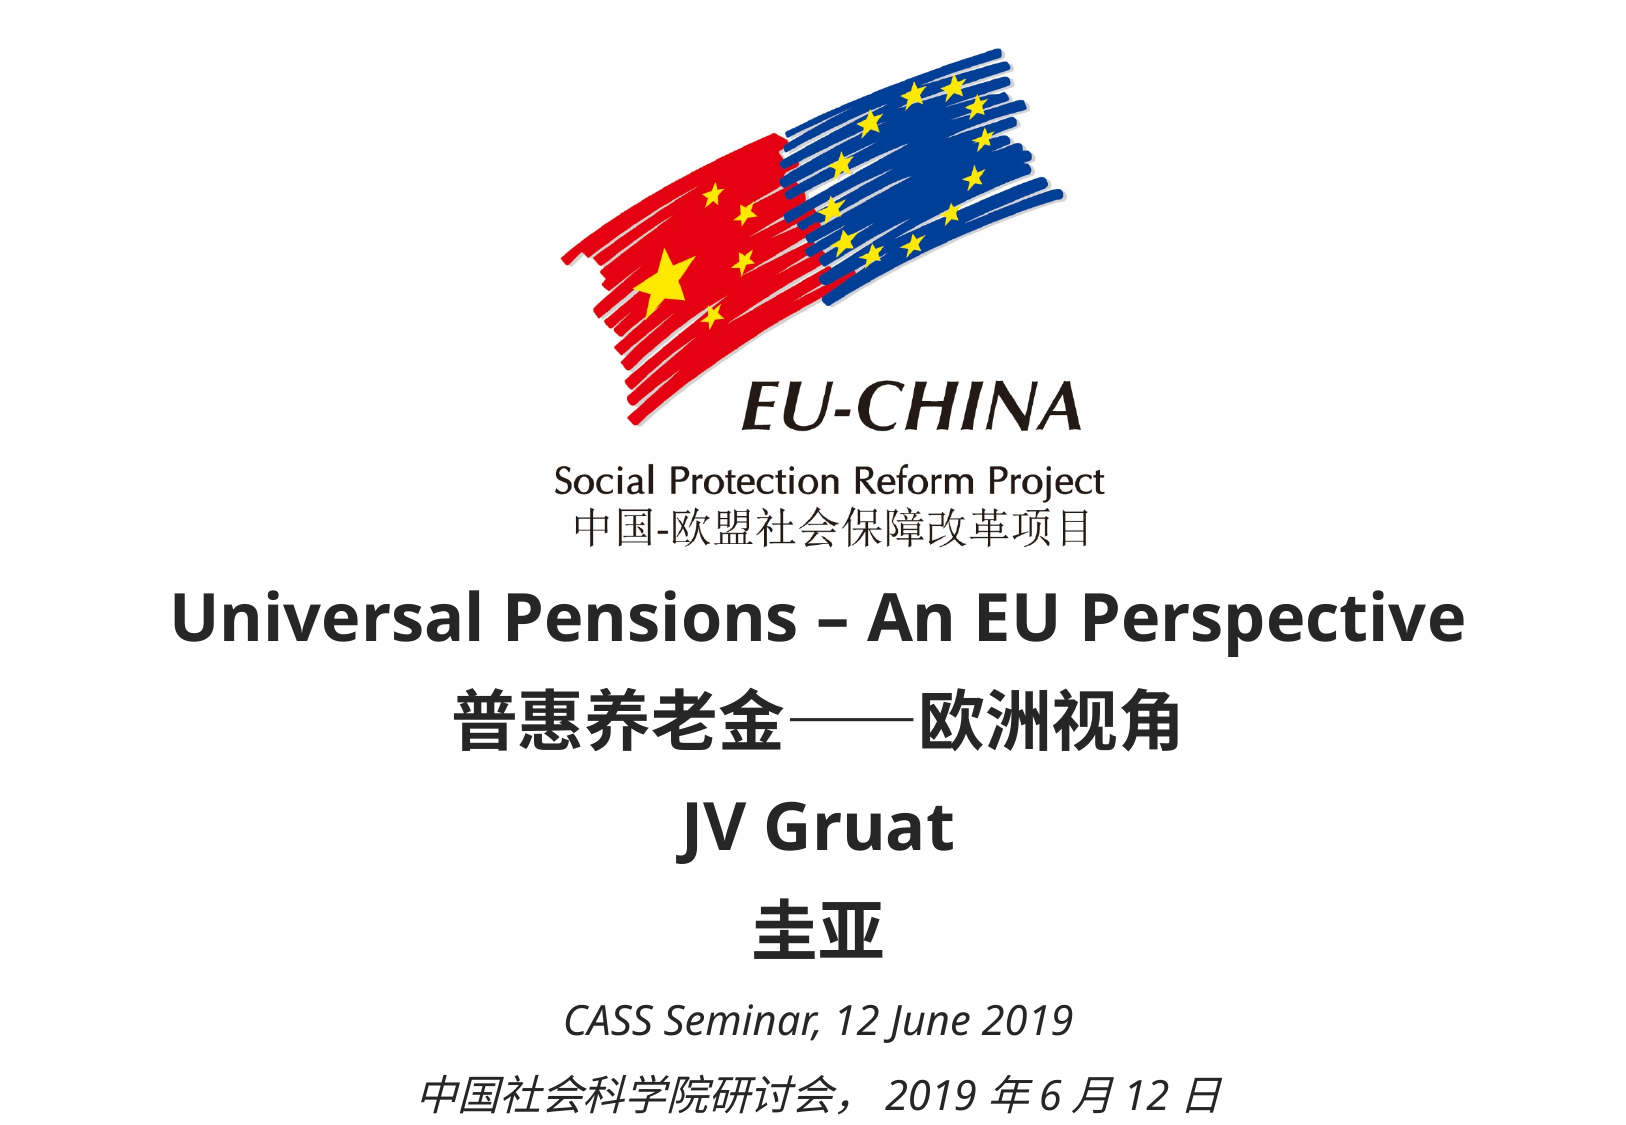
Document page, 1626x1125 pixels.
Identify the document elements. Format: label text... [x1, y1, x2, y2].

picture [535, 0, 1126, 574]
text_box Universal Pensions – An EU Perspective 普惠养老金——欧洲视角 JV Gruat 圭亚 CASS Seminar, 12 June 2019 中国社会科学院研讨会，2019年6月12日 [80, 574, 1557, 1120]
